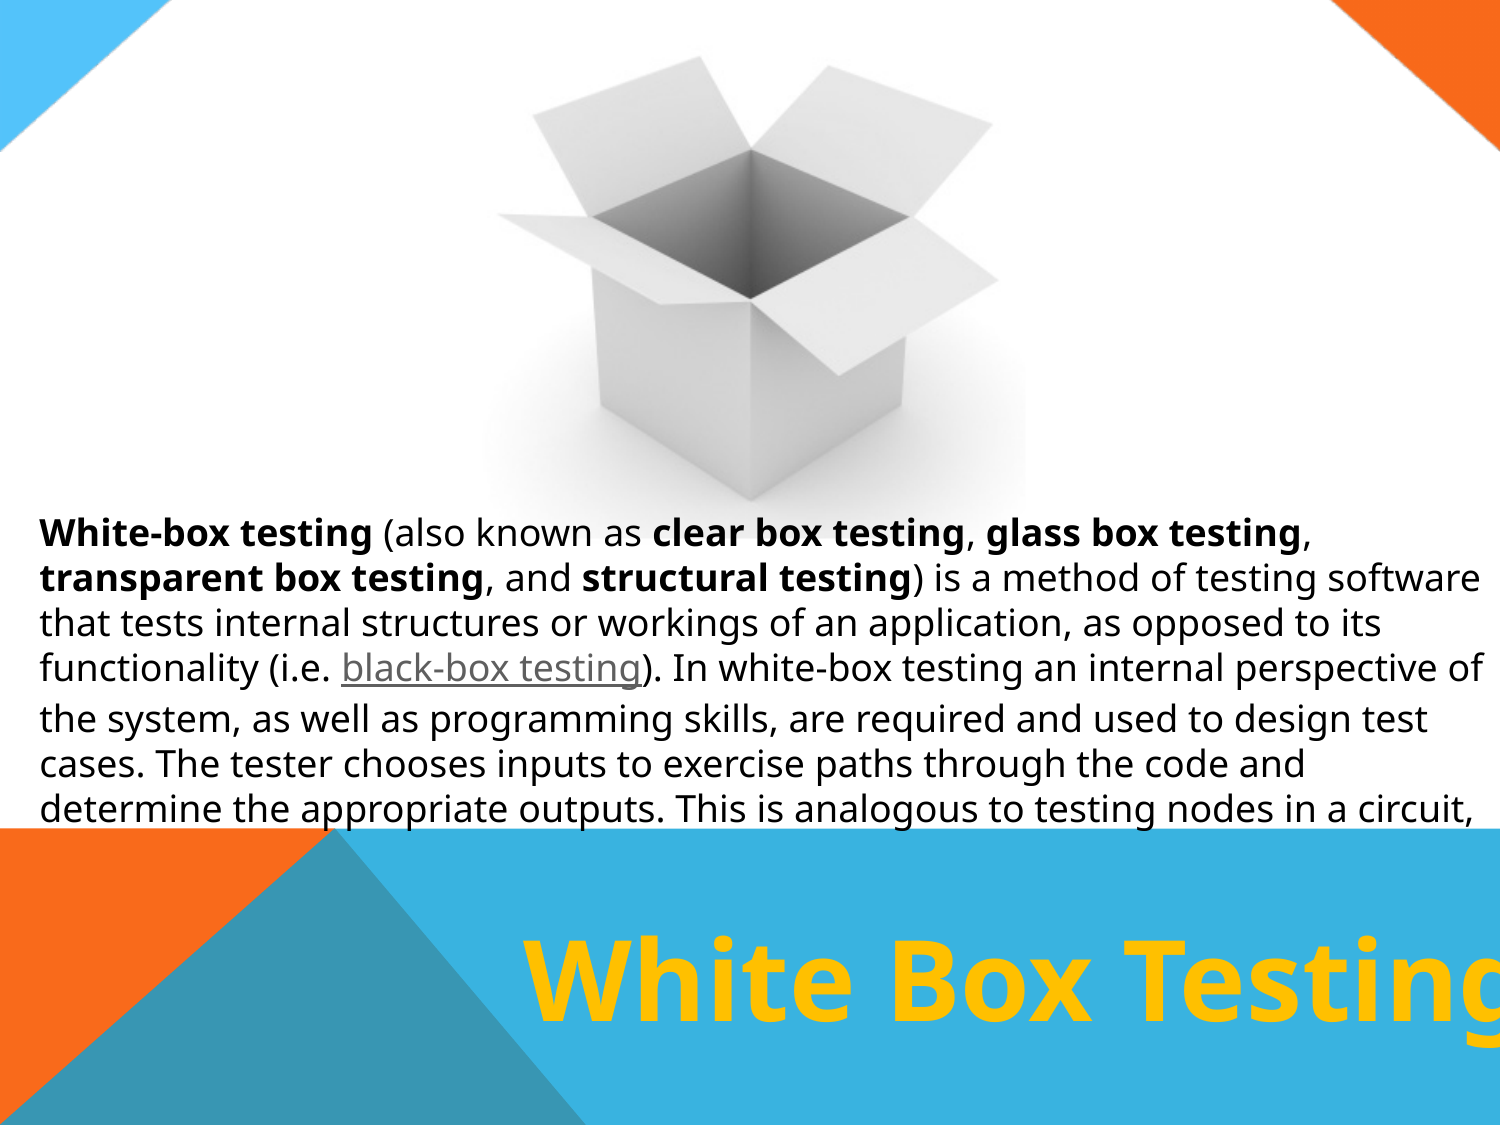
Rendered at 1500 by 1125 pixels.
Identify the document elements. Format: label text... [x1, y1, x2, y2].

text_box White Box Testing [509, 901, 1500, 1125]
picture [0, 0, 172, 152]
picture [1329, 0, 1500, 161]
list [374, 8, 1129, 546]
text_box White-box testing (also known as clear box testing, glass box testing, transparent box testing, and structural testing) is a method of testing software that tests internal structures or workings of an application, as opposed to its functionality (i.e. black-box testing). In white-box testing an internal perspective of the system, as well as programming skills, are required and used to design test cases. The tester chooses inputs to exercise paths through the code and determine the appropriate outputs. This is analogous to testing nodes in a circuit, [24, 501, 1500, 837]
